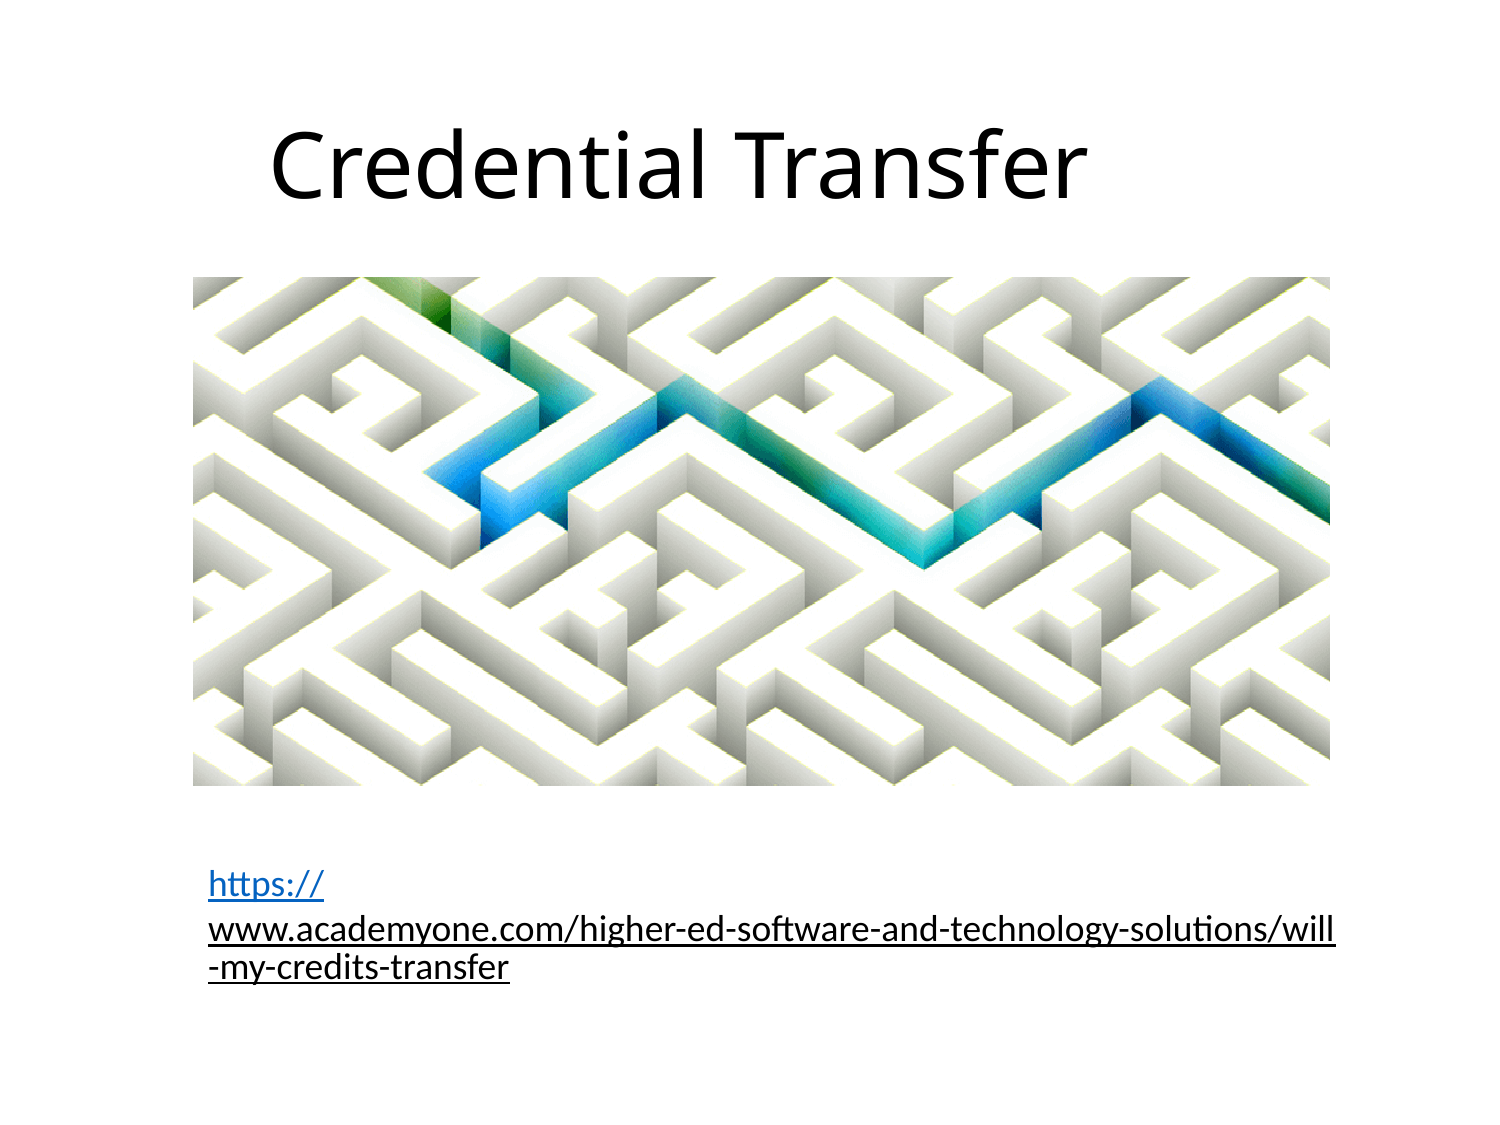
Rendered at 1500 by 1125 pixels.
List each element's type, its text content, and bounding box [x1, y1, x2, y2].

text_box https://www.academyone.com/higher-ed-software-and-technology-solutions/will-my-credits-transfer [193, 851, 1356, 1002]
title Credential Transfer [103, 59, 1397, 278]
picture [193, 277, 1330, 786]
